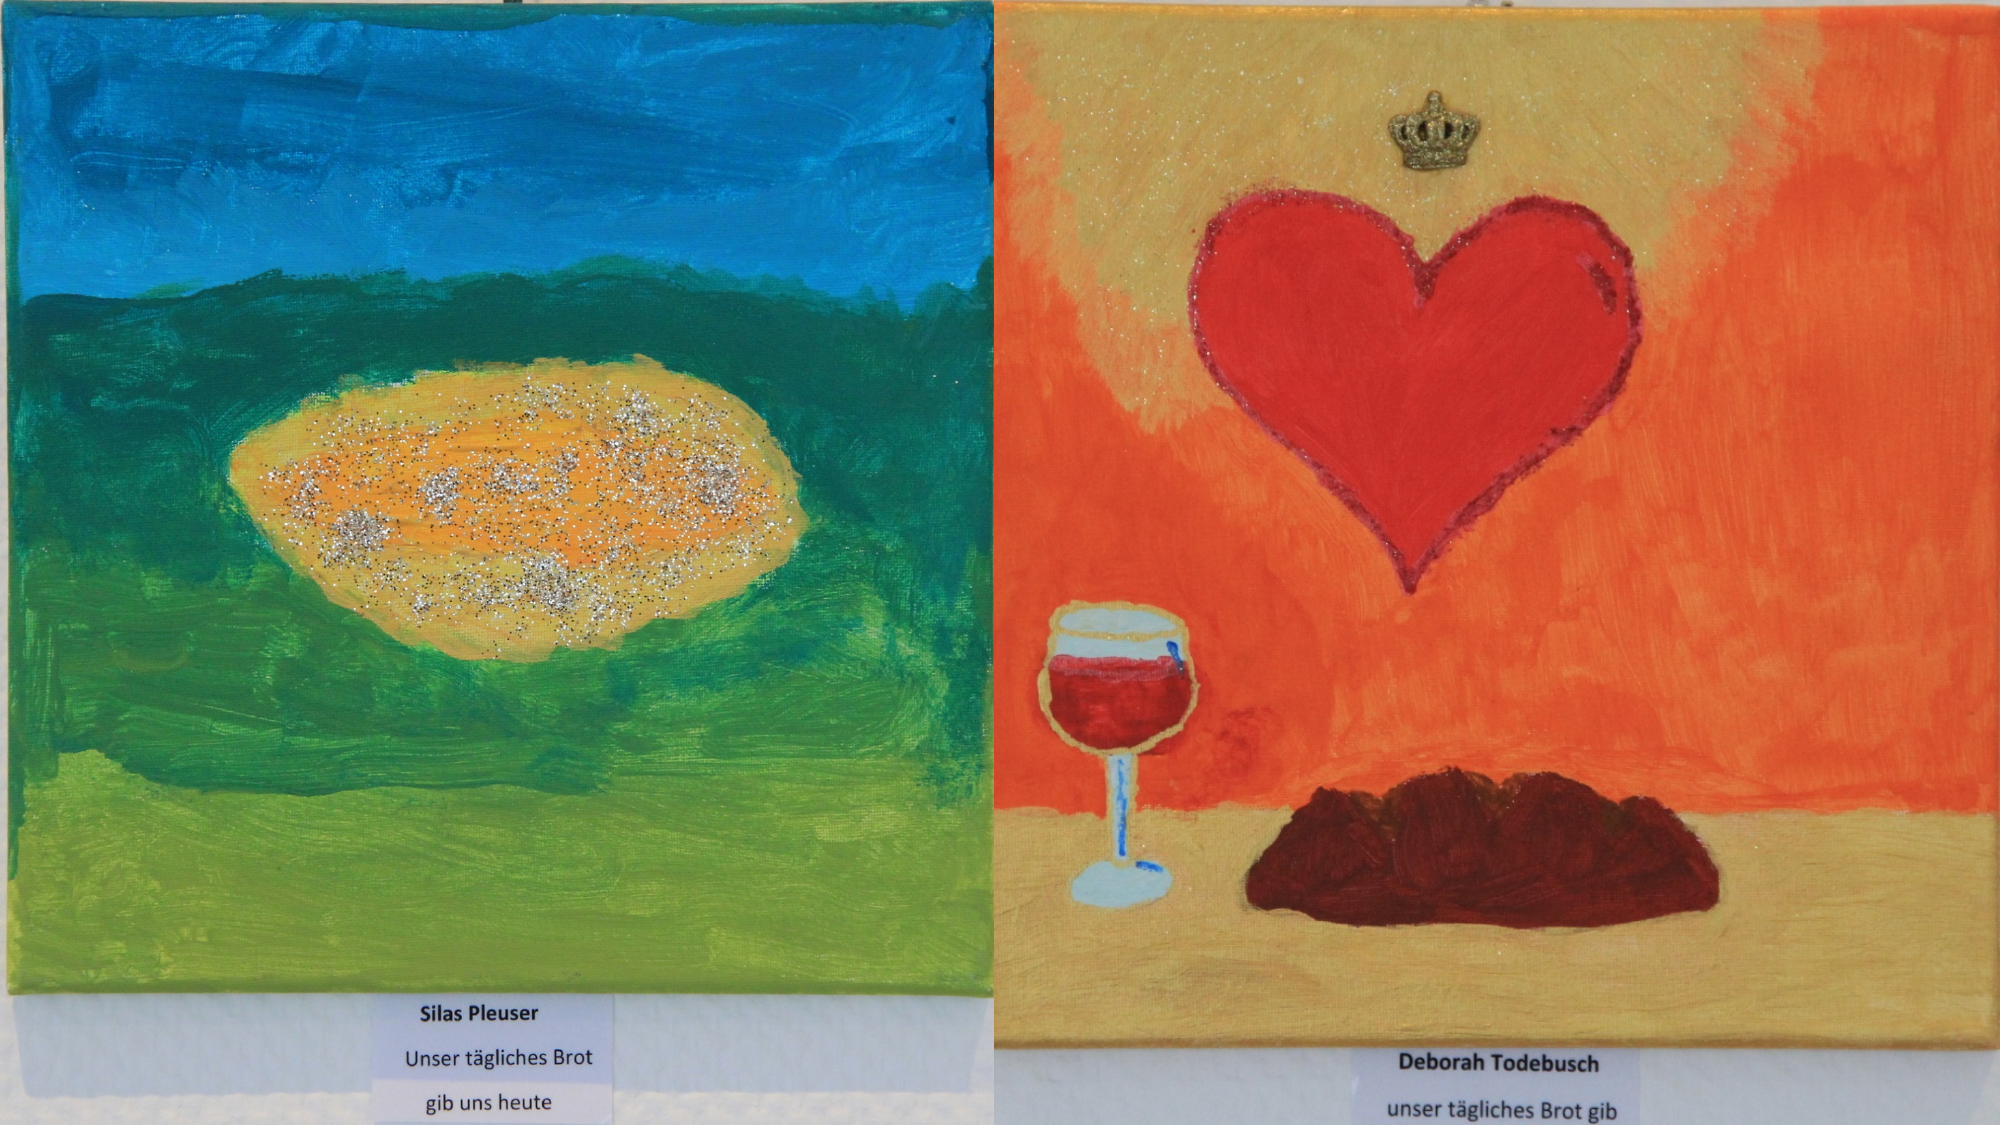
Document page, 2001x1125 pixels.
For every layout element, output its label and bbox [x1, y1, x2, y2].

picture [0, 0, 994, 1125]
list [994, 0, 2000, 1125]
